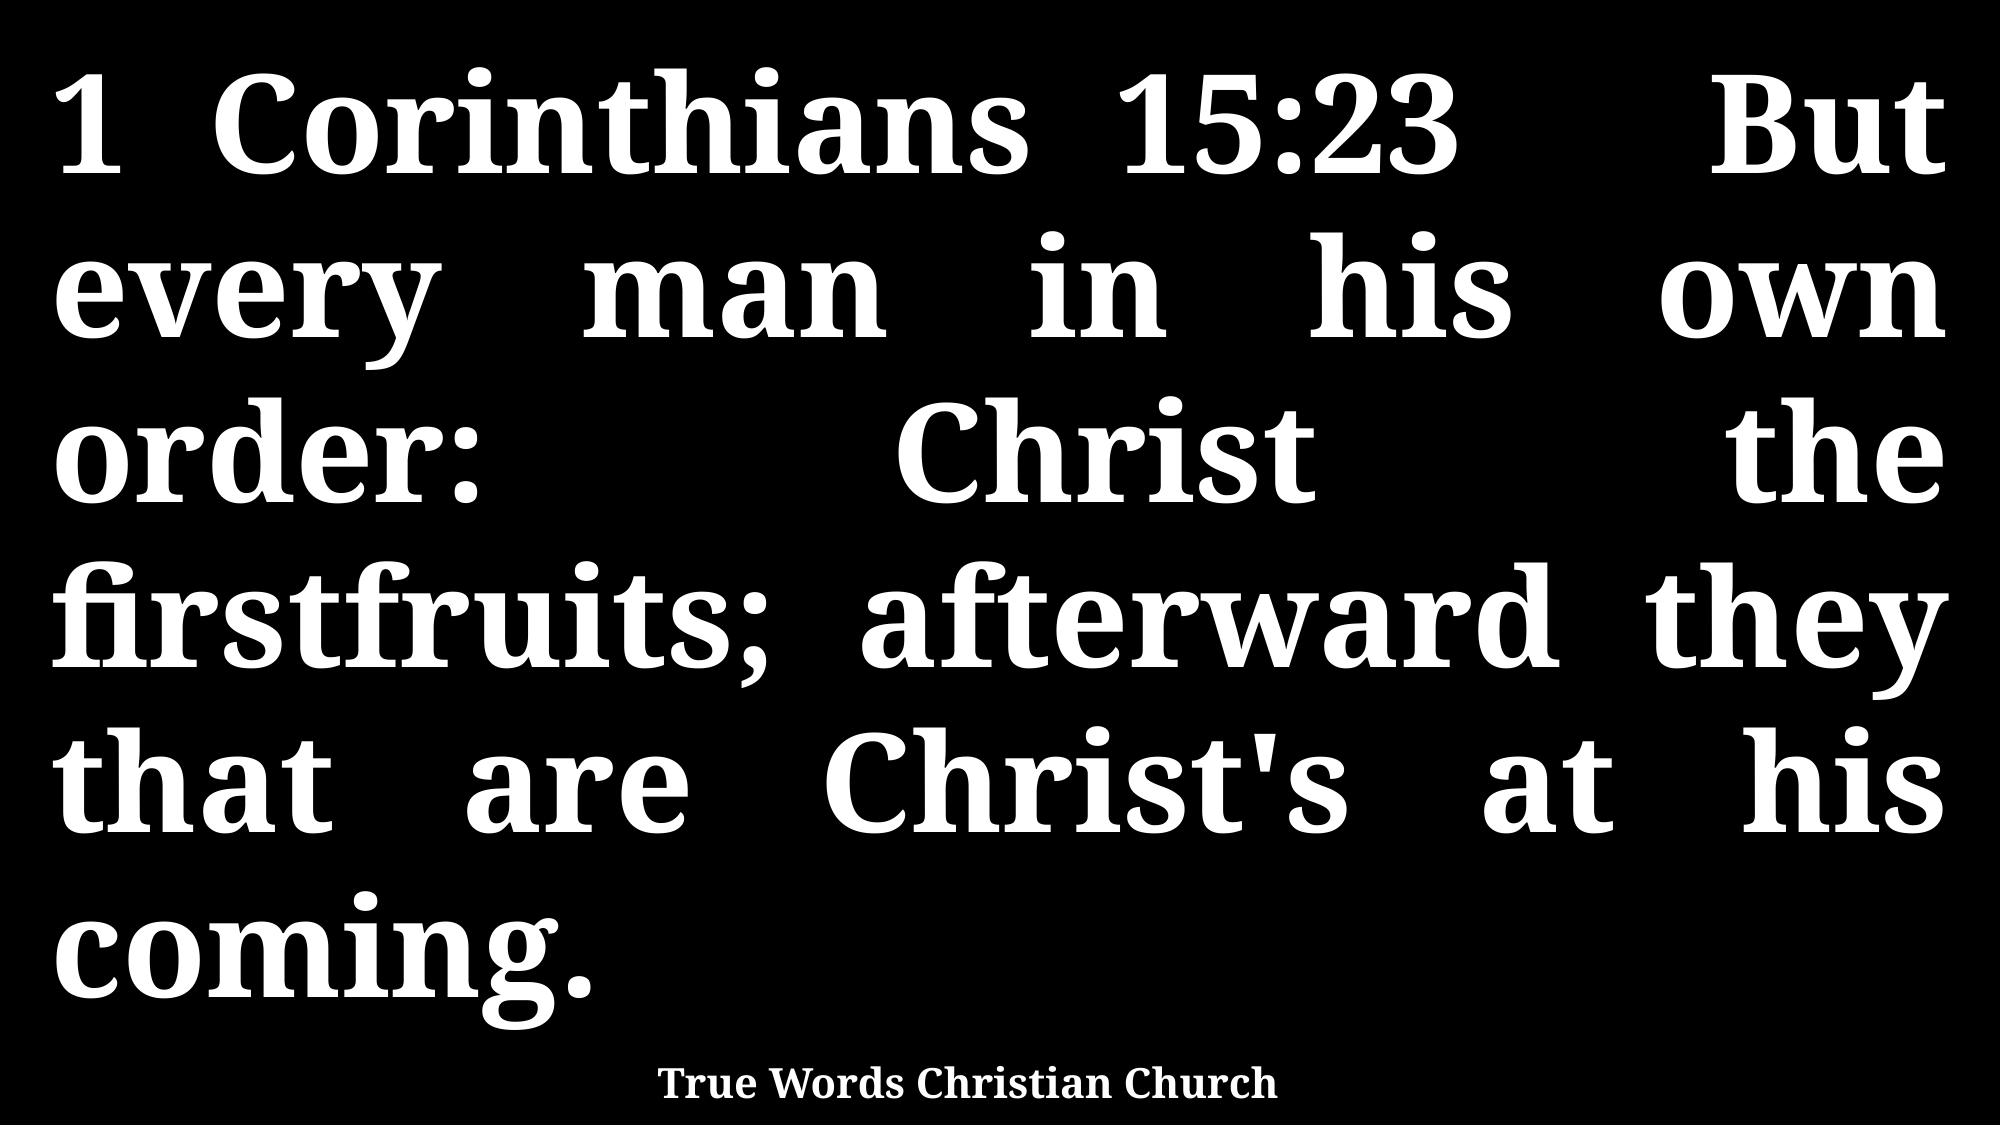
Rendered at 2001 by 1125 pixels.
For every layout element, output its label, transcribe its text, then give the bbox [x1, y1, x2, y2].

text_box 1 Corinthians 15:23 But every man in his own order: Christ the firstfruits; afterward they that are Christ's at his coming. [35, 28, 1965, 1033]
text_box True Words Christian Church [642, 1049, 1294, 1114]
